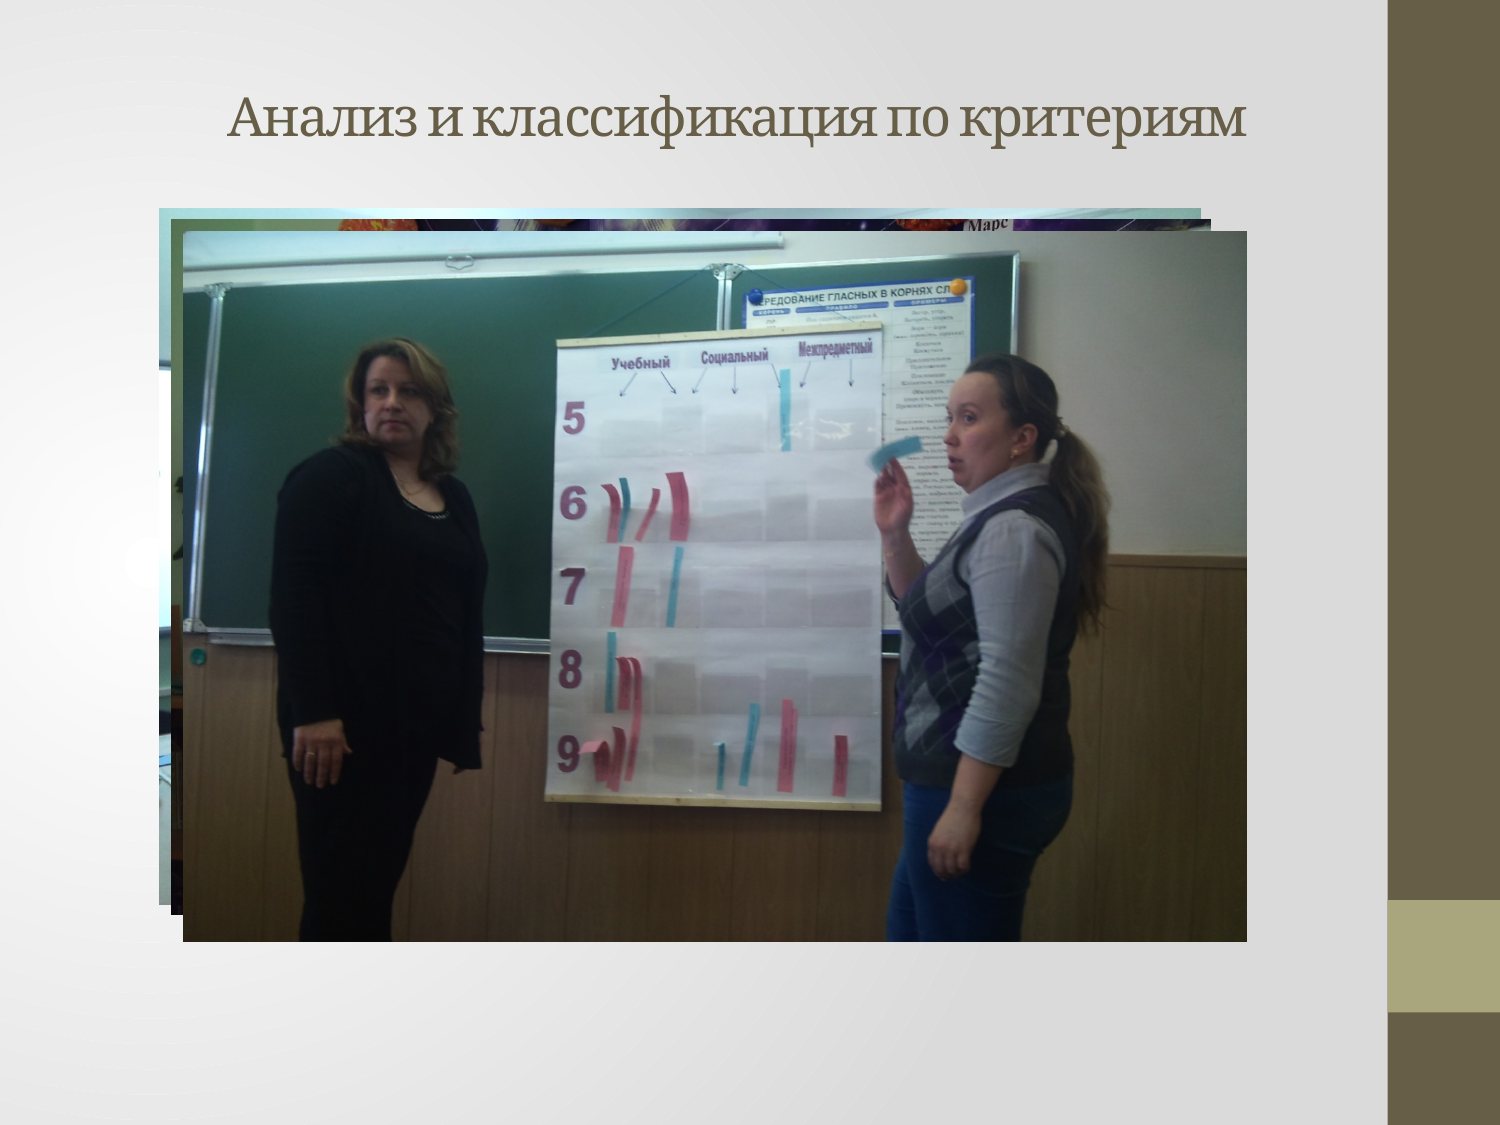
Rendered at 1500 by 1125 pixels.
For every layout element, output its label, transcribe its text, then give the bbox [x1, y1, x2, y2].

title Анализ и классификация по критериям [171, 54, 1314, 176]
picture [158, 207, 1247, 943]
